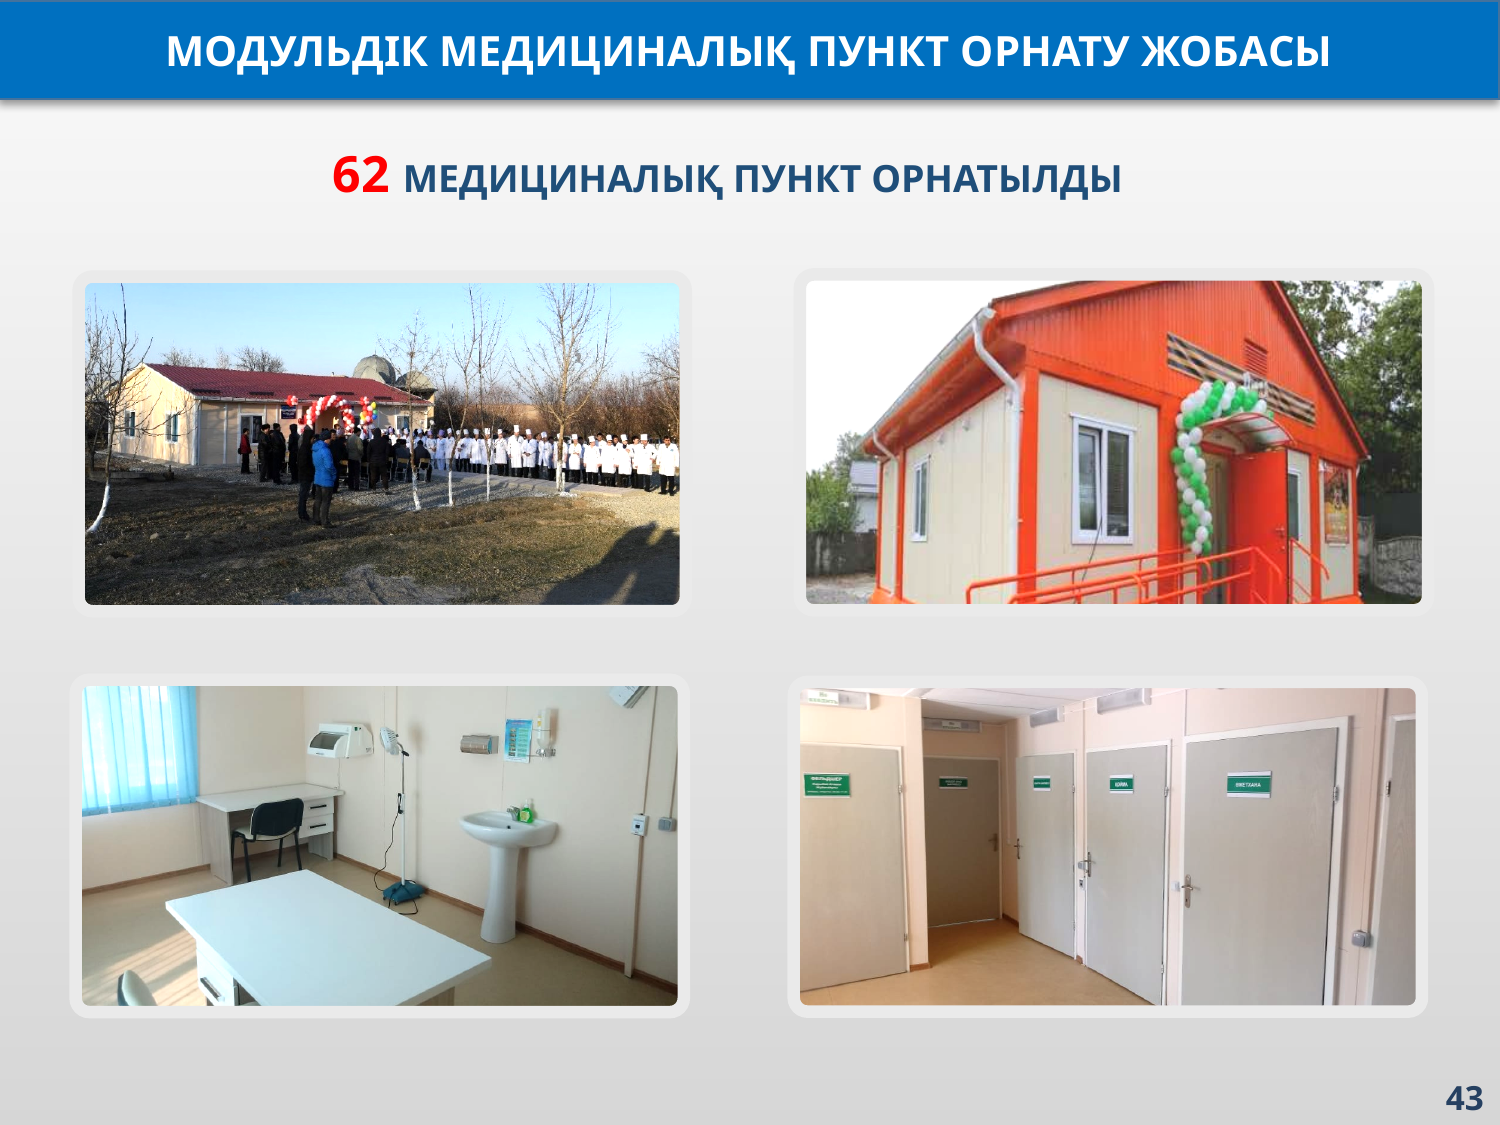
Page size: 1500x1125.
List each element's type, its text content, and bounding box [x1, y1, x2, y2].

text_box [75, 274, 1429, 1013]
text_box 62 МЕДИЦИНАЛЫҚ ПУНКТ ОРНАТЫЛДЫ [50, 135, 1407, 211]
text_box МОДУЛЬДІК МЕДИЦИНАЛЫҚ ПУНКТ ОРНАТУ ЖОБАСЫ [0, 0, 1500, 100]
text_box 43 [1430, 1069, 1499, 1125]
